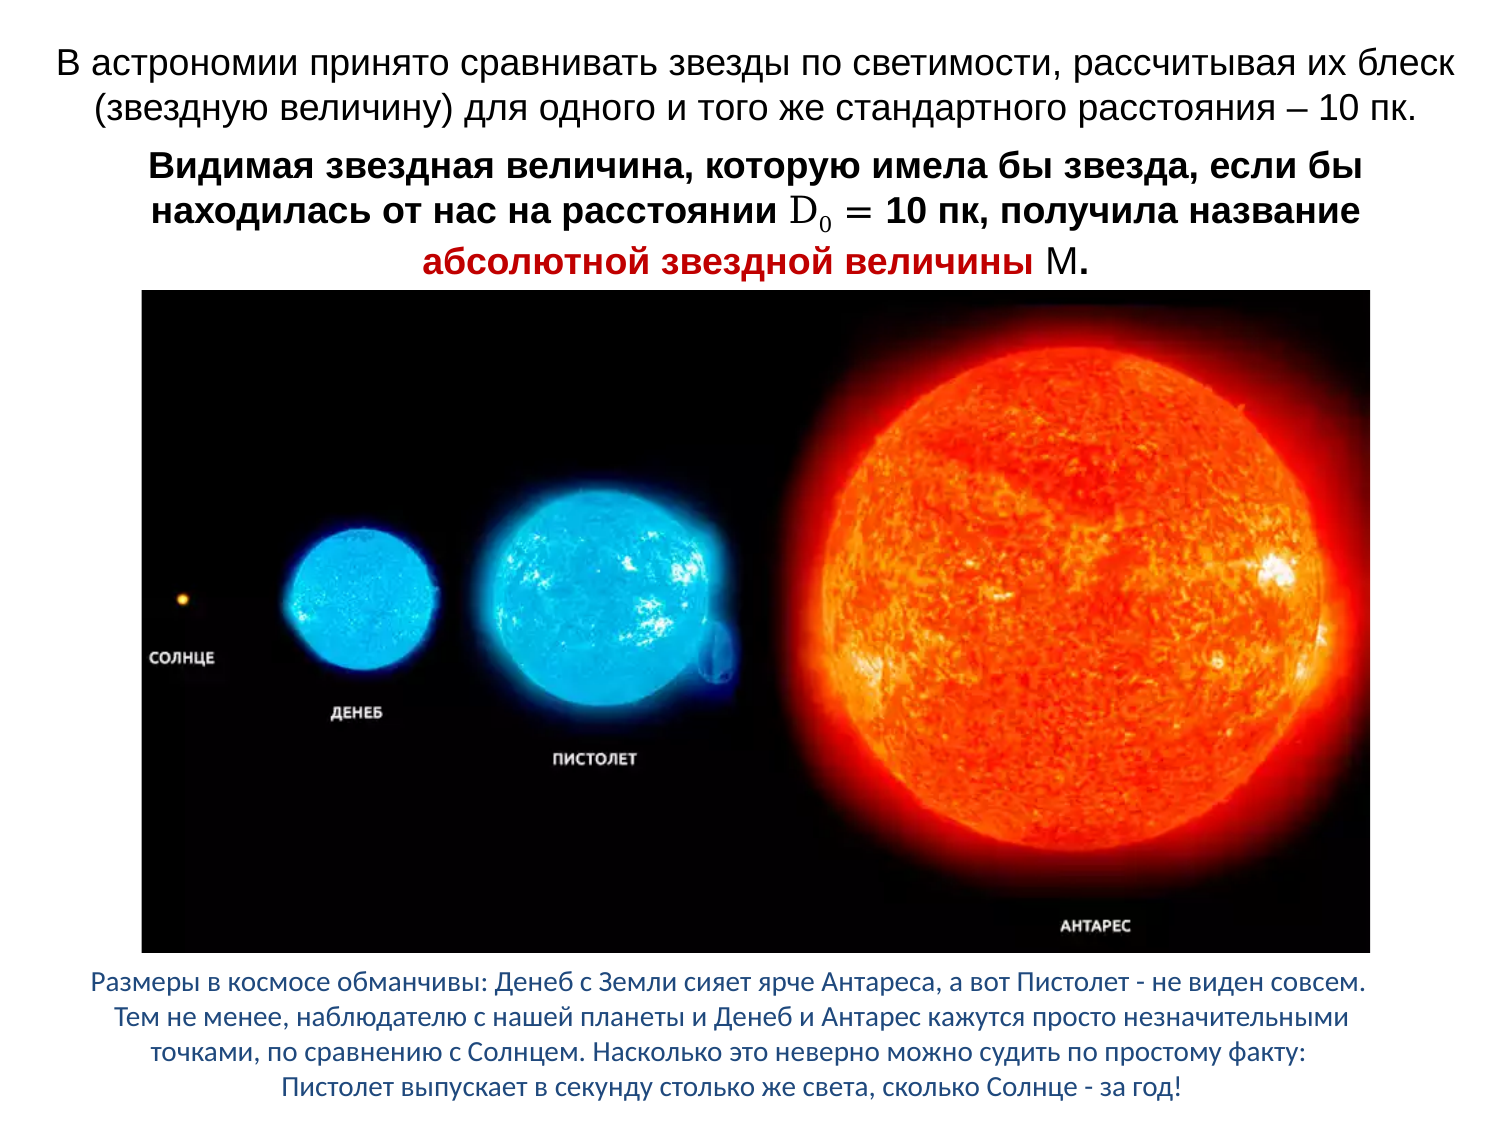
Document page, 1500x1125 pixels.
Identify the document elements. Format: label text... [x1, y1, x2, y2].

picture [141, 290, 1371, 953]
text_box Размеры в космосе обманчивы: Денеб с Земли сияет ярче Антареса, а вот Пистолет - не виден совсем. Тем не менее, наблюдателю с нашей планеты и Денеб и Антарес кажутся просто незначительными точками, по сравнению с Солнцем. Насколько это неверно можно судить по простому факту: Пистолет выпускает в секунду столько же света, сколько Солнце - за год! [76, 954, 1388, 1110]
text_box В астрономии принято сравнивать звезды по светимости, рассчитывая их блеск (звездную величину) для одного и того же стандартного расстояния – 10 пк. Видимая звездная величина, которую имела бы звезда, если бы находилась от нас на расстоянии D0 = 10 пк, получила название абсолютной звездной величины М. [29, 30, 1483, 290]
